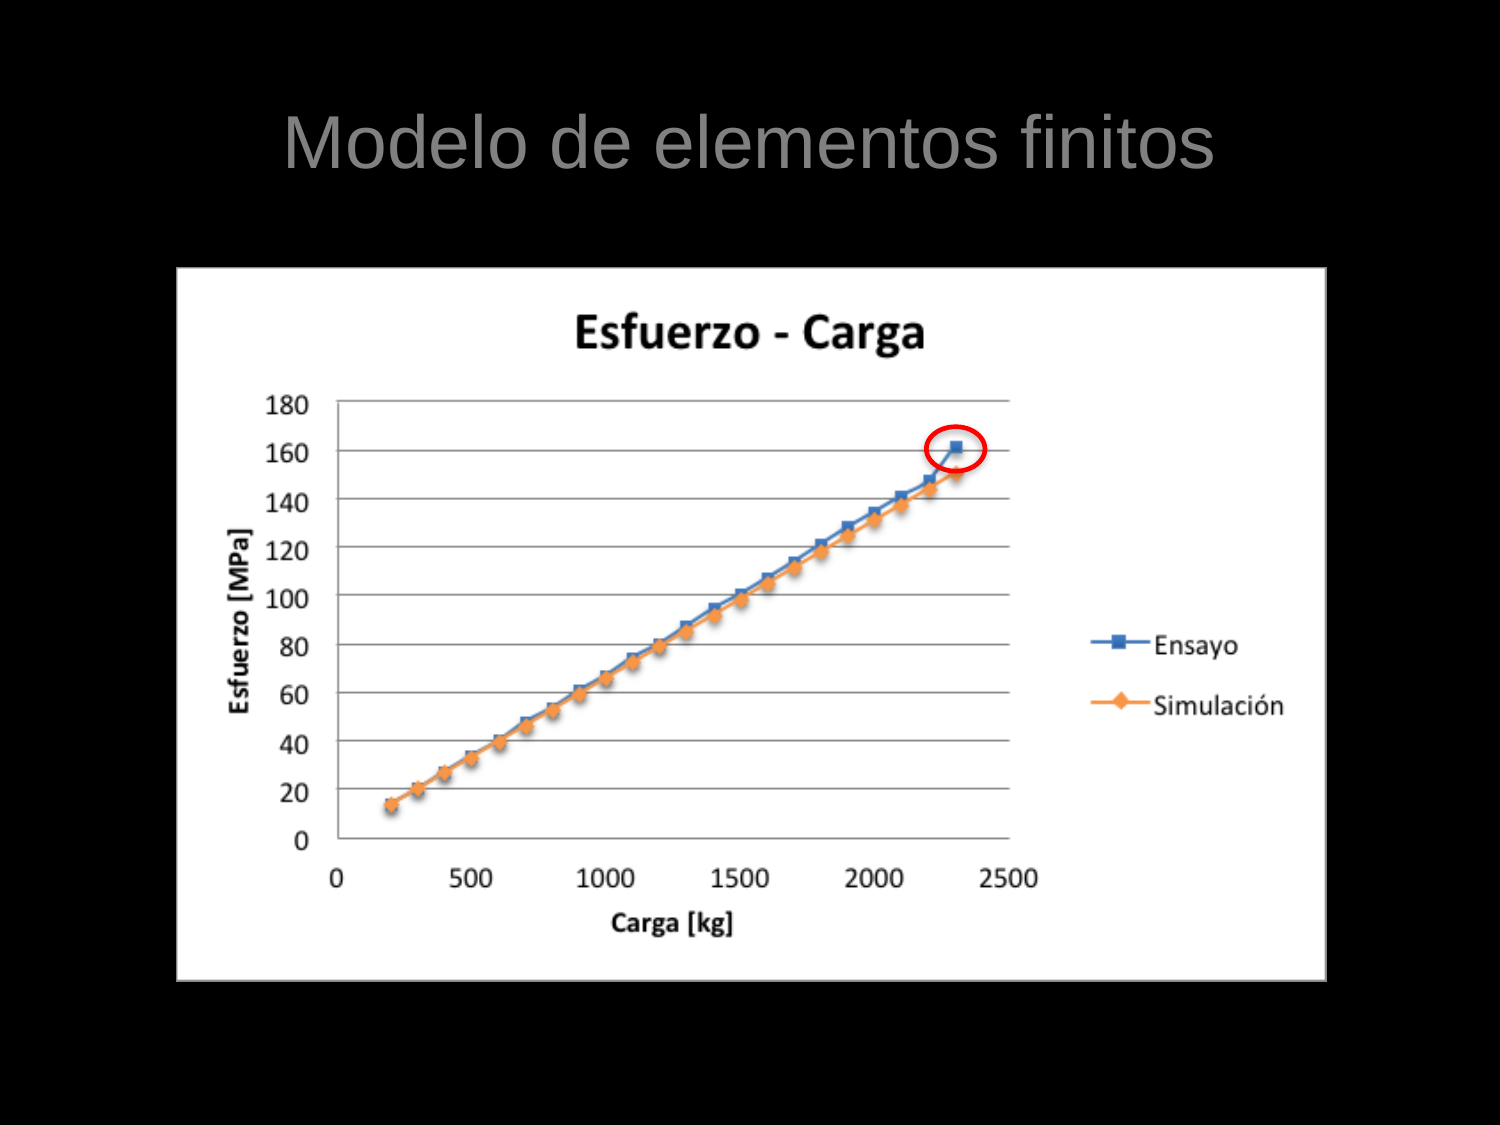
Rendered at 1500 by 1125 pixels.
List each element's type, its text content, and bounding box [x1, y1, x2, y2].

title Modelo de elementos finitos [75, 45, 1425, 233]
picture [175, 267, 1327, 982]
